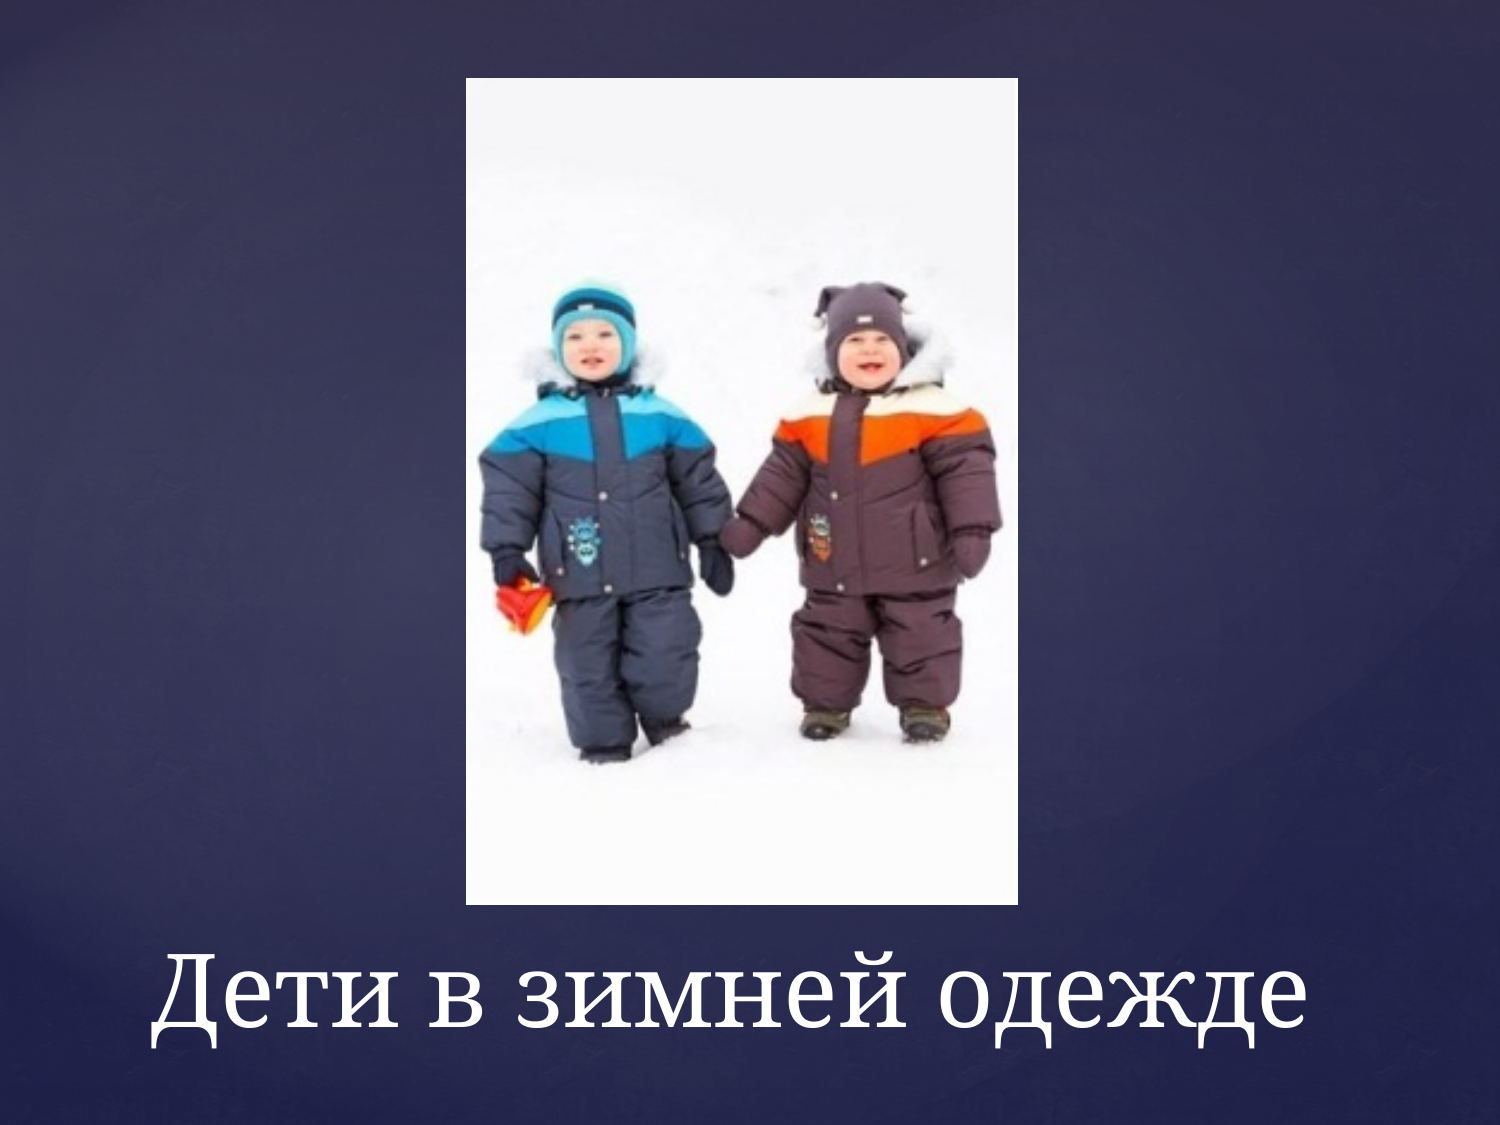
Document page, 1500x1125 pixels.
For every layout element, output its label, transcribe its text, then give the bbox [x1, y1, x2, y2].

title Дети в зимней одежде [112, 905, 1350, 1056]
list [465, 77, 1018, 906]
